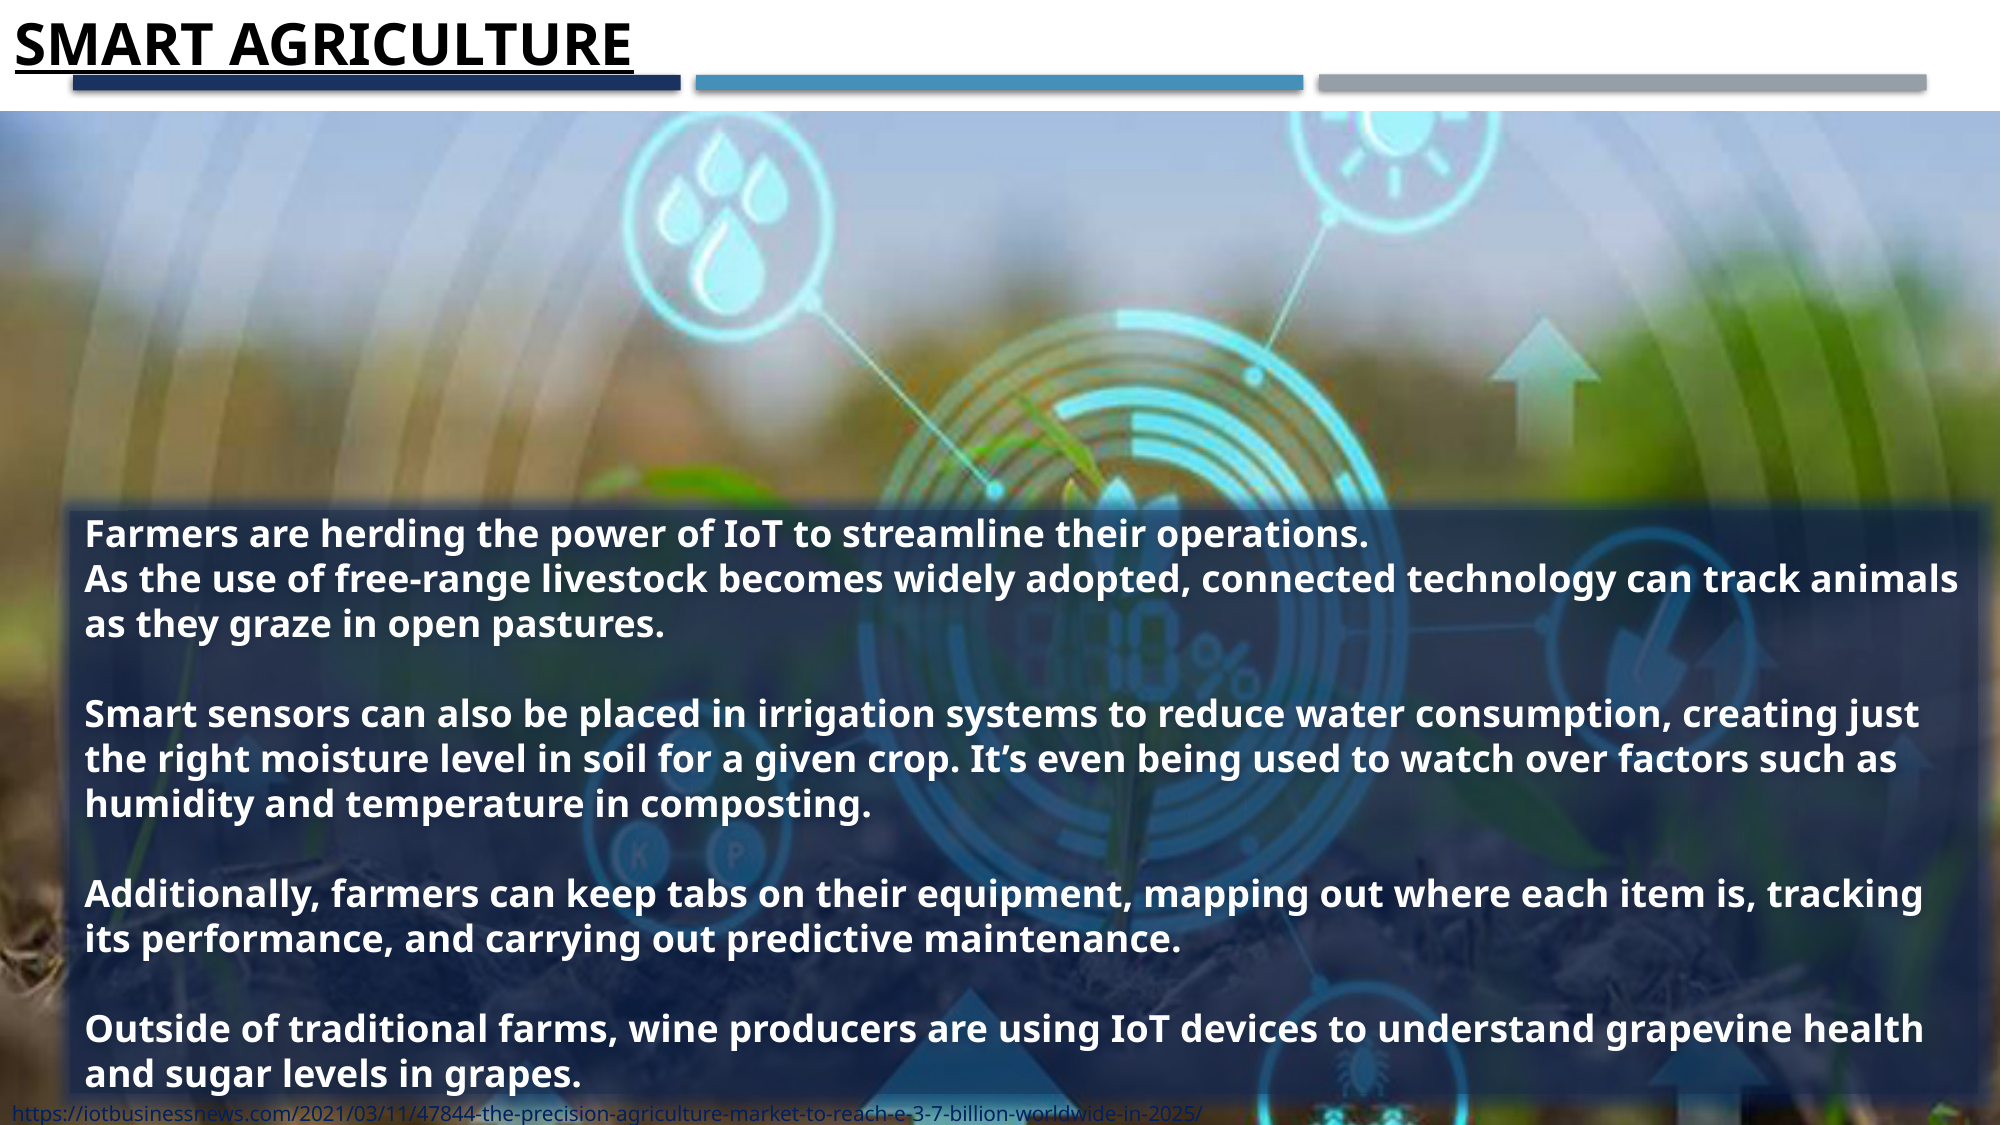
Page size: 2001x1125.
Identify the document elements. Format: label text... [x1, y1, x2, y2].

text_box SMART AGRICULTURE [0, 0, 1629, 85]
picture [0, 110, 2000, 1125]
